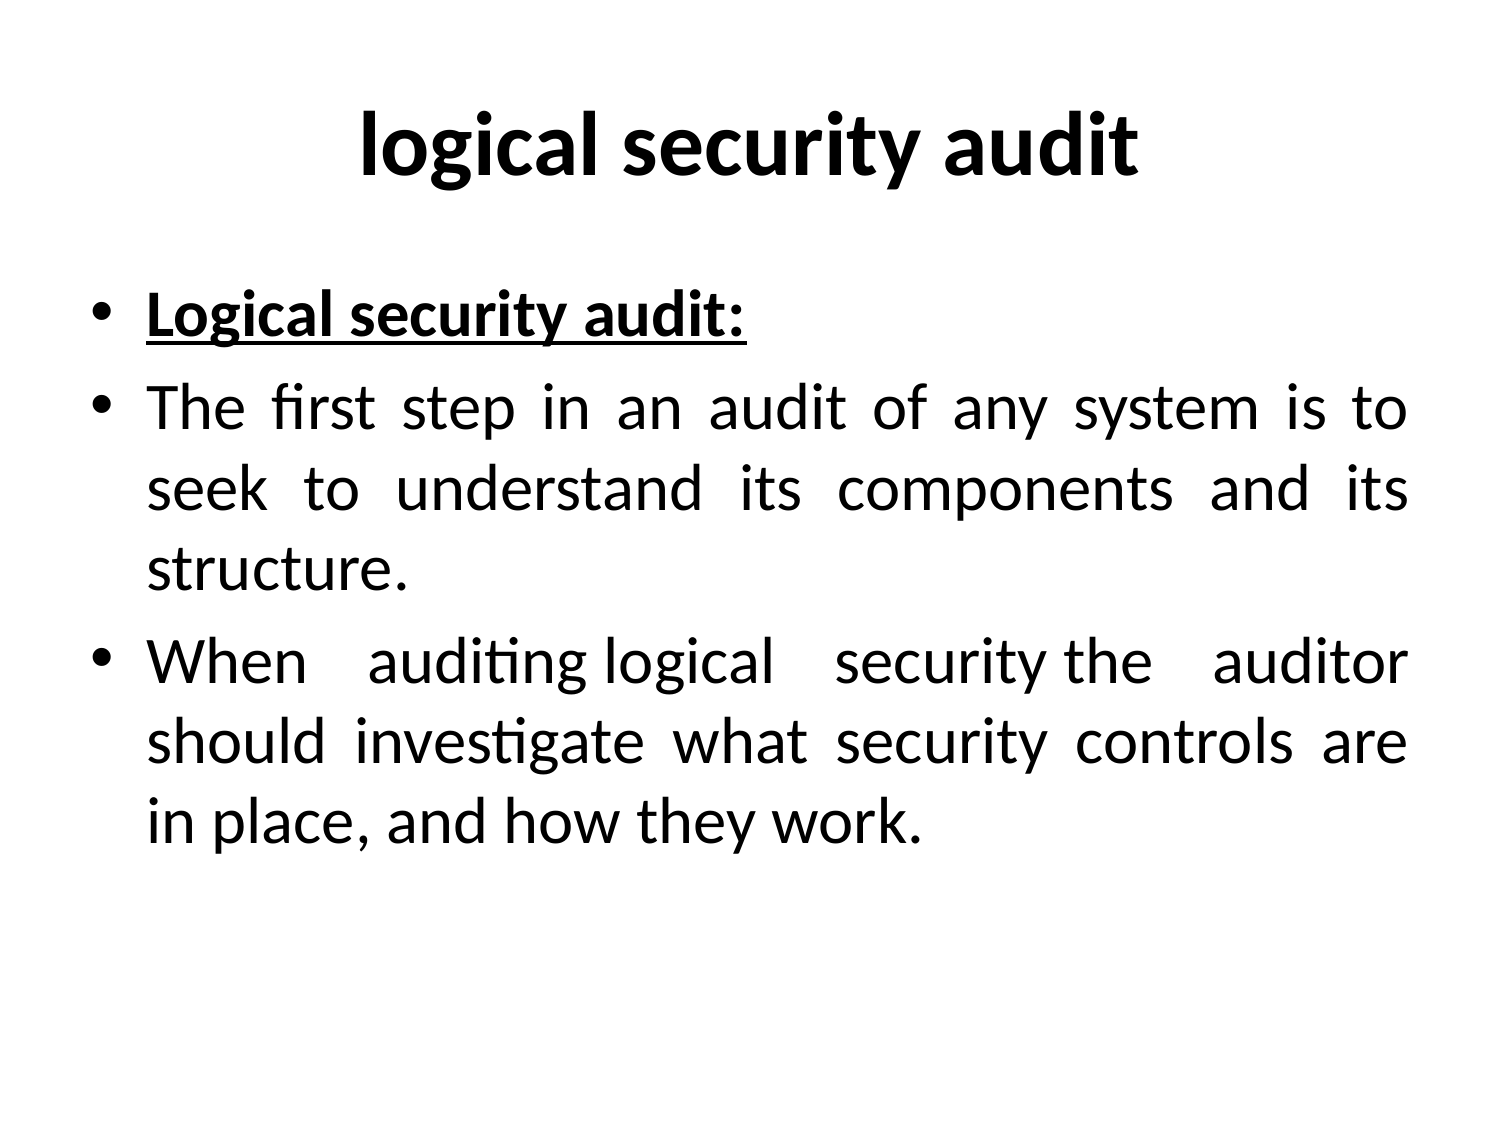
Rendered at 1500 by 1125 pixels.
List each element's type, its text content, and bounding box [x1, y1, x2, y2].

list Logical security audit: The first step in an audit of any system is to seek to understand its components and its structure. When auditing logical security the auditor should investigate what security controls are in place, and how they work. [75, 262, 1425, 1005]
title logical security audit [75, 45, 1425, 233]
